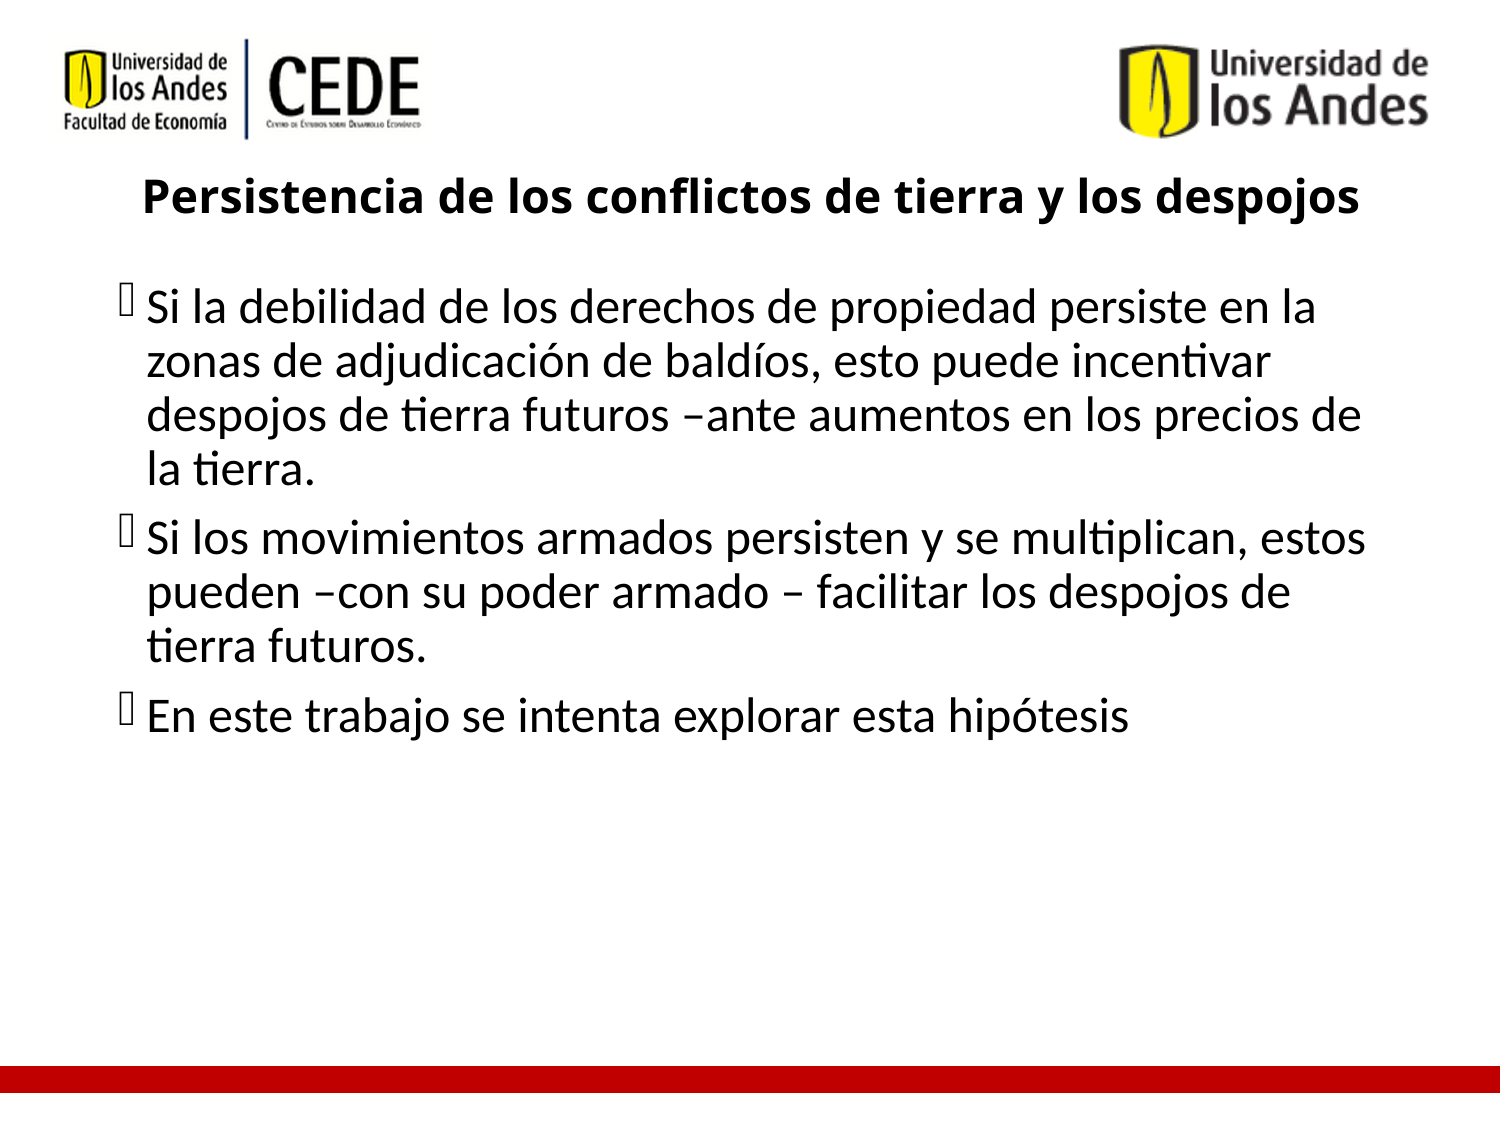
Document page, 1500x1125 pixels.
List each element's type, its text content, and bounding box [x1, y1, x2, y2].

title Persistencia de los conflictos de tierra y los despojos [104, 62, 1399, 233]
picture [1102, 34, 1446, 145]
picture [53, 33, 434, 145]
list Si la debilidad de los derechos de propiedad persiste en la zonas de adjudicación de baldíos, esto puede incentivar despojos de tierra futuros –ante aumentos en los precios de la tierra. Si los movimientos armados persisten y se multiplican, estos pueden –con su poder armado – facilitar los despojos de tierra futuros. En este trabajo se intenta explorar esta hipótesis [103, 272, 1397, 1066]
text_box [0, 1066, 1500, 1093]
